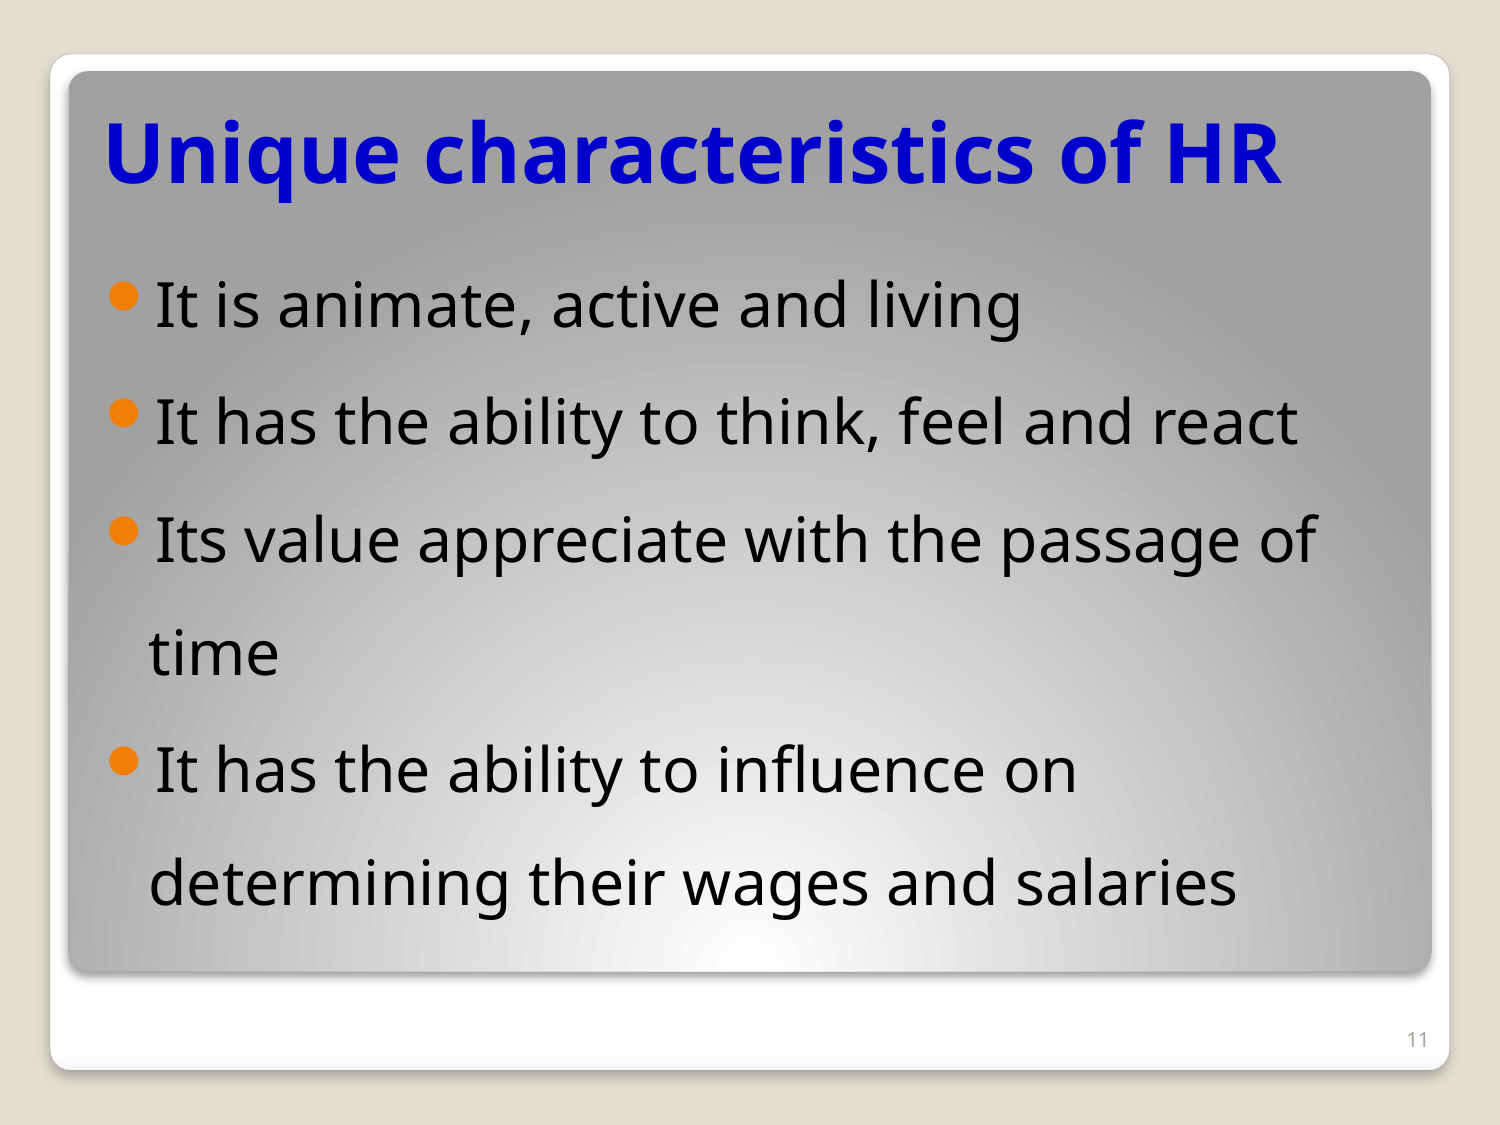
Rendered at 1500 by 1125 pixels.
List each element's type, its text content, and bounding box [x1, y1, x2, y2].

title Unique characteristics of HR [87, 75, 1320, 208]
slide_number 11 [1369, 1002, 1445, 1063]
list It is animate, active and living It has the ability to think, feel and react Its value appreciate with the passage of time It has the ability to influence on determining their wages and salaries [75, 212, 1423, 955]
